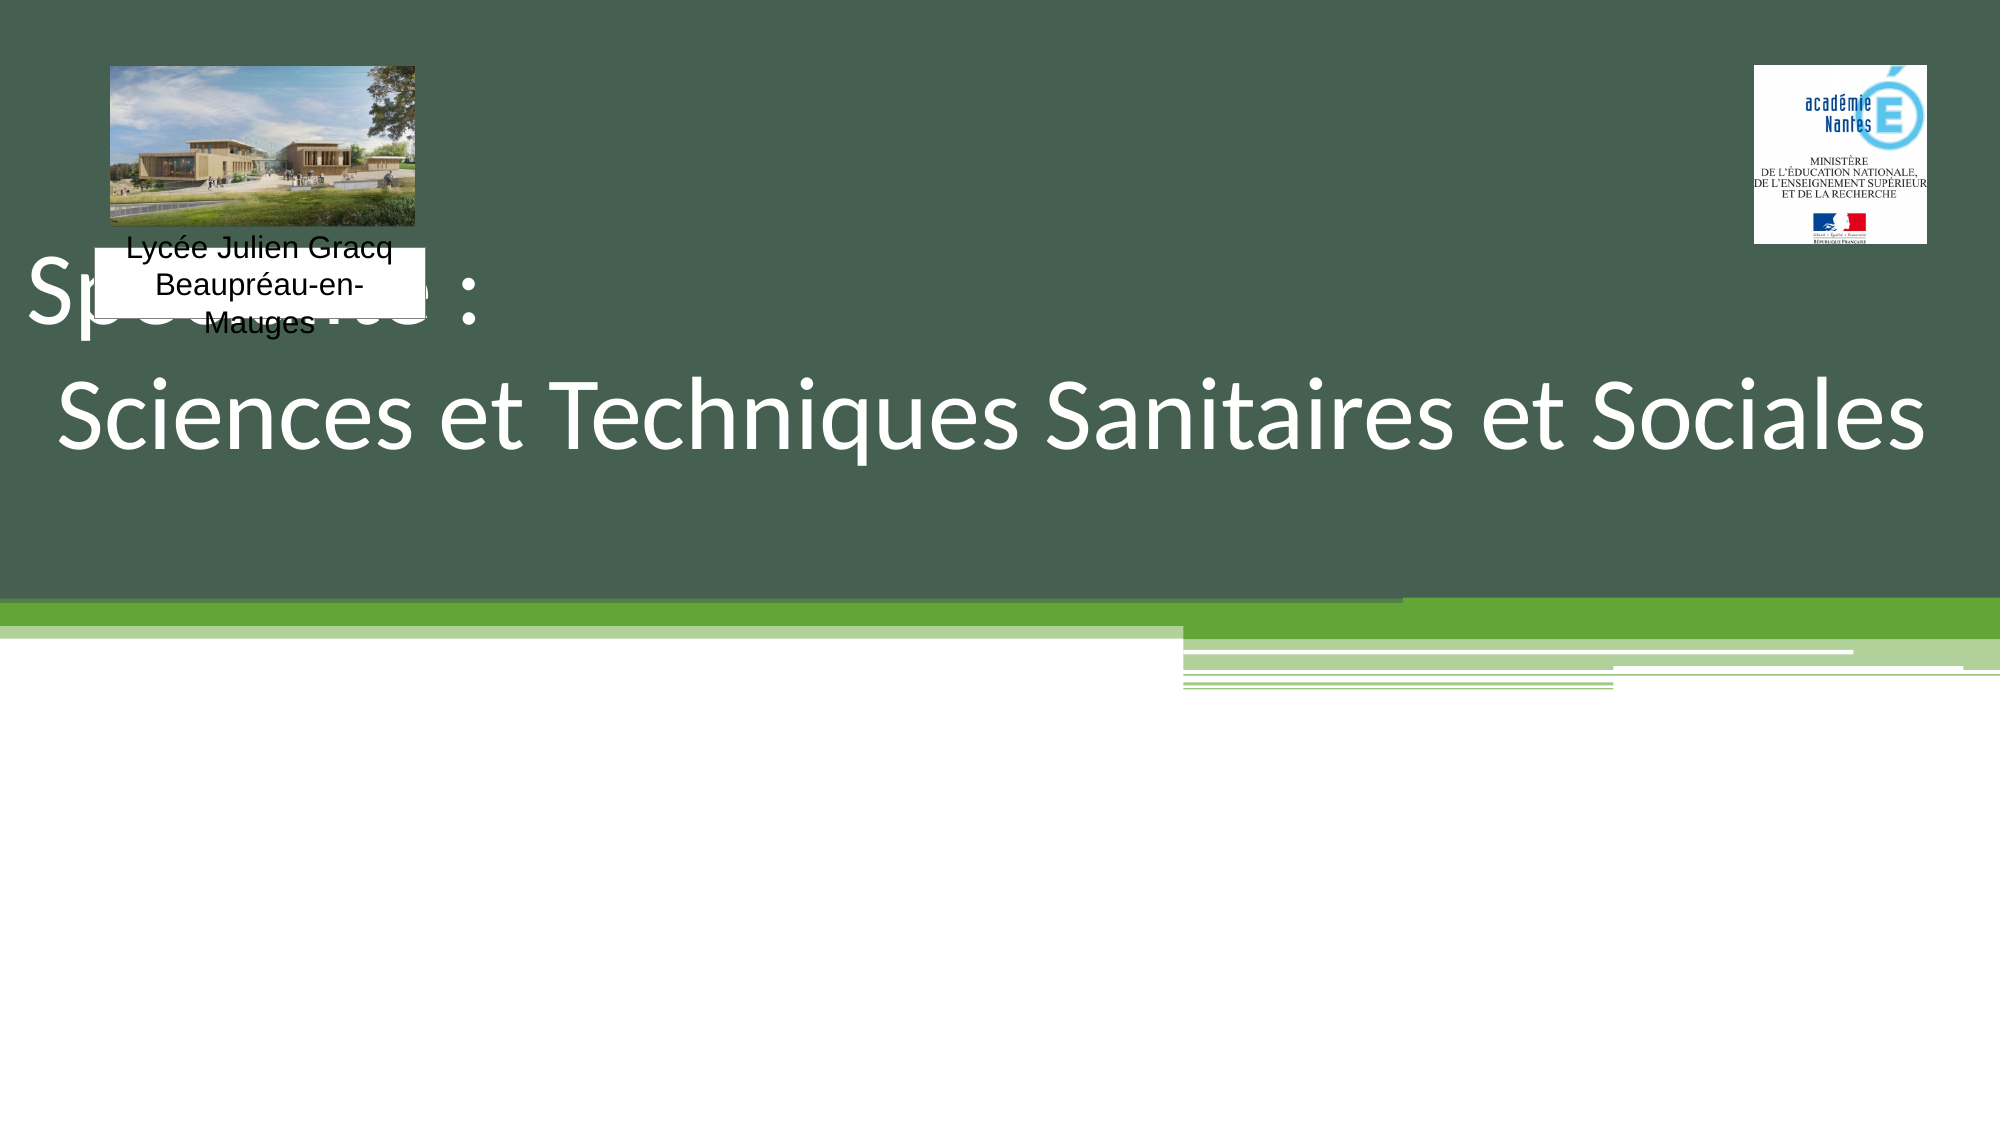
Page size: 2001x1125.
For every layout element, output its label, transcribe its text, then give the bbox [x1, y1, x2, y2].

text_box Spécialité : Sciences et Techniques Sanitaires et Sociales [11, 236, 1973, 478]
picture [1754, 65, 1927, 245]
text_box Lycée Julien Gracq Beaupréau-en-Mauges [94, 247, 426, 319]
picture [110, 66, 416, 245]
